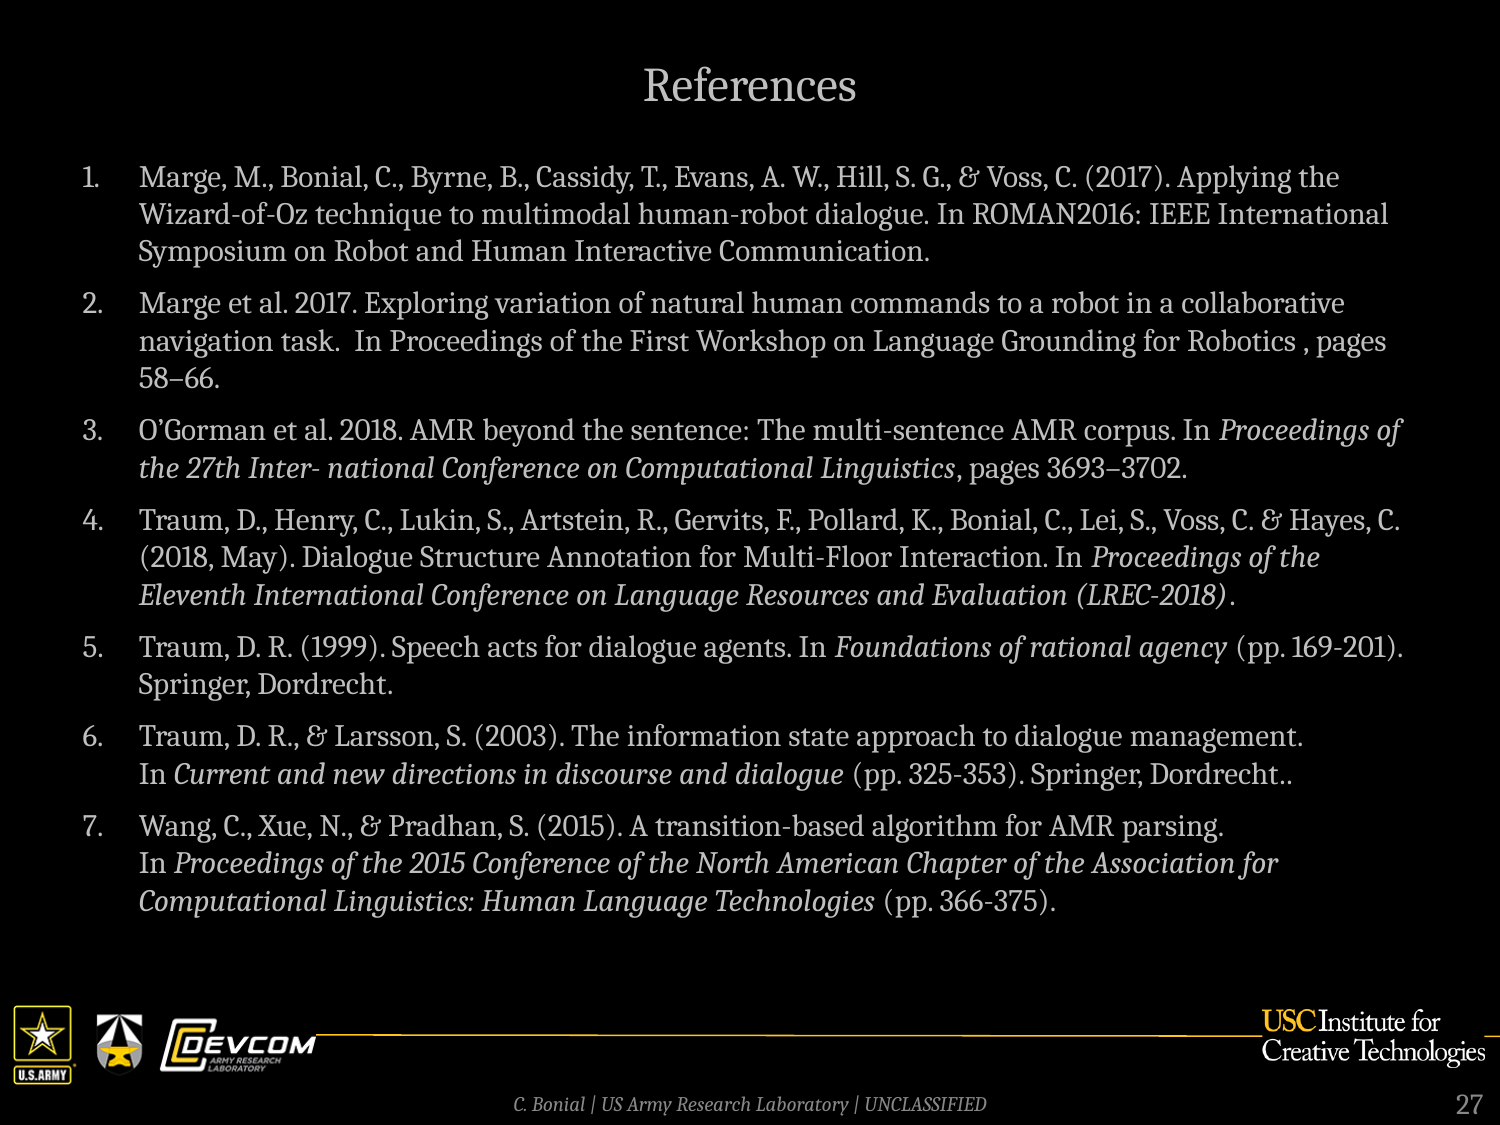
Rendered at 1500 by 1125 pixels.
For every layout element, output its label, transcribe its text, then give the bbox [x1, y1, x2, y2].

slide_number 27 [1444, 1078, 1492, 1125]
picture [12, 1004, 316, 1086]
list Marge, M., Bonial, C., Byrne, B., Cassidy, T., Evans, A. W., Hill, S. G., & Voss, C. (2017). Applying the Wizard-of-Oz technique to multimodal human-robot dialogue. In ROMAN2016: IEEE International Symposium on Robot and Human Interactive Communication. Marge et al. 2017. Exploring variation of natural human commands to a robot in a collaborative navigation task. In Proceedings of the First Workshop on Language Grounding for Robotics , pages 58–66. O’Gorman et al. 2018. AMR beyond the sentence: The multi-sentence AMR corpus. In Proceedings of the 27th Inter- national Conference on Computational Linguistics, pages 3693–3702. Traum, D., Henry, C., Lukin, S., Artstein, R., Gervits, F., Pollard, K., Bonial, C., Lei, S., Voss, C. & Hayes, C. (2018, May). Dialogue Structure Annotation for Multi-Floor Interaction. In Proceedings of the Eleventh International Conference on Language Resources and Evaluation (LREC-2018). Traum, D. R. (1999). Speech acts for dialogue agents. In Foundations of rational agency (pp. 169-201). Springer, Dordrecht. Traum, D. R., & Larsson, S. (2003). The information state approach to dialogue management. In Current and new directions in discourse and dialogue (pp. 325-353). Springer, Dordrecht.. Wang, C., Xue, N., & Pradhan, S. (2015). A transition-based algorithm for AMR parsing. In Proceedings of the 2015 Conference of the North American Chapter of the Association for Computational Linguistics: Human Language Technologies (pp. 366-375). [74, 147, 1426, 1021]
title References [74, 44, 1426, 119]
picture [1262, 1009, 1485, 1068]
